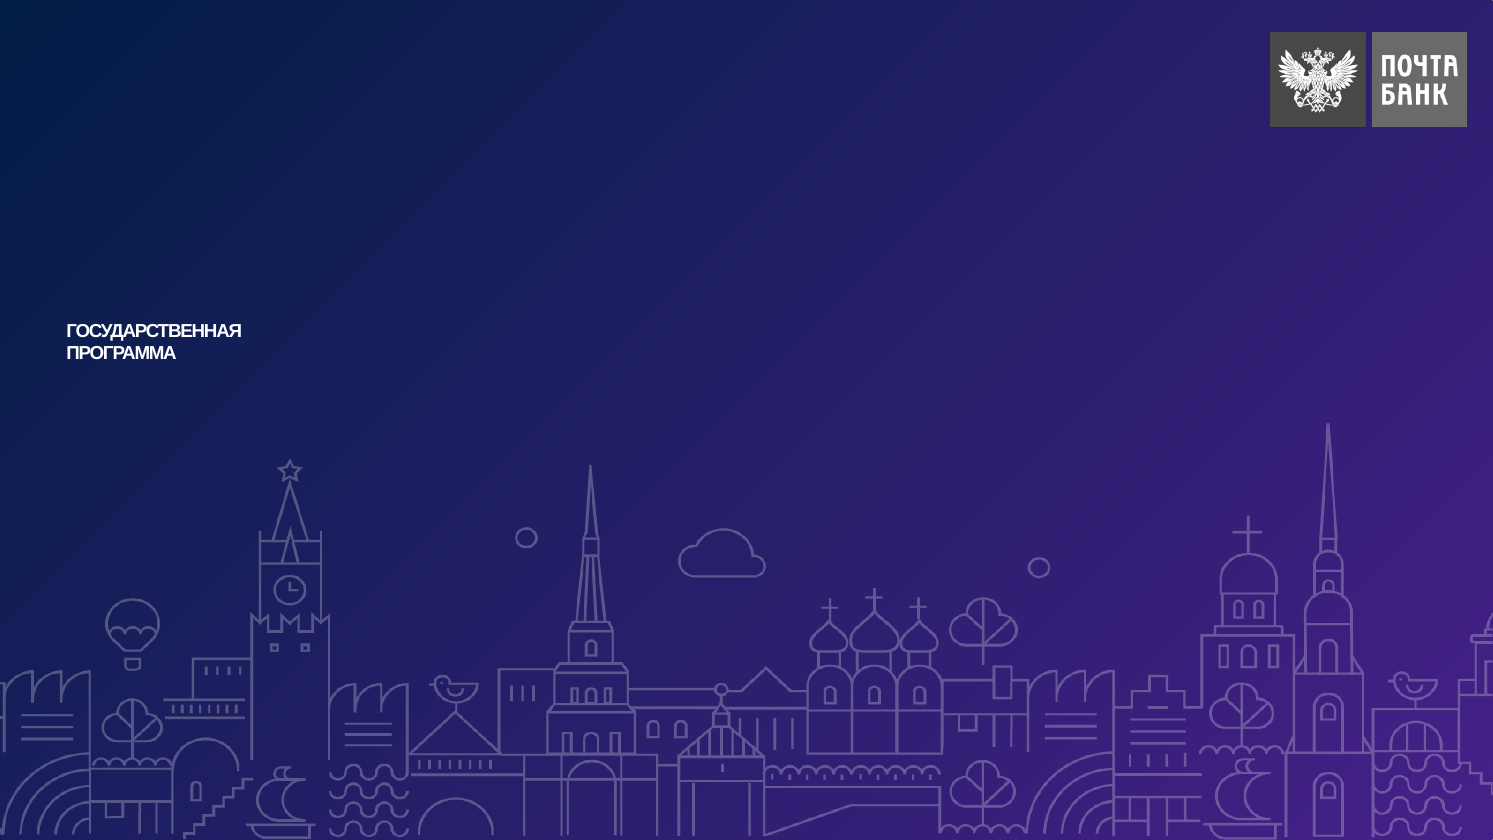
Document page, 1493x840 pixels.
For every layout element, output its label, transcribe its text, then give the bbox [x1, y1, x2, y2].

slide_number 2 [1414, 790, 1469, 840]
picture [0, 419, 1493, 840]
title Государственная программа [65, 318, 1388, 387]
picture [1267, 29, 1469, 129]
